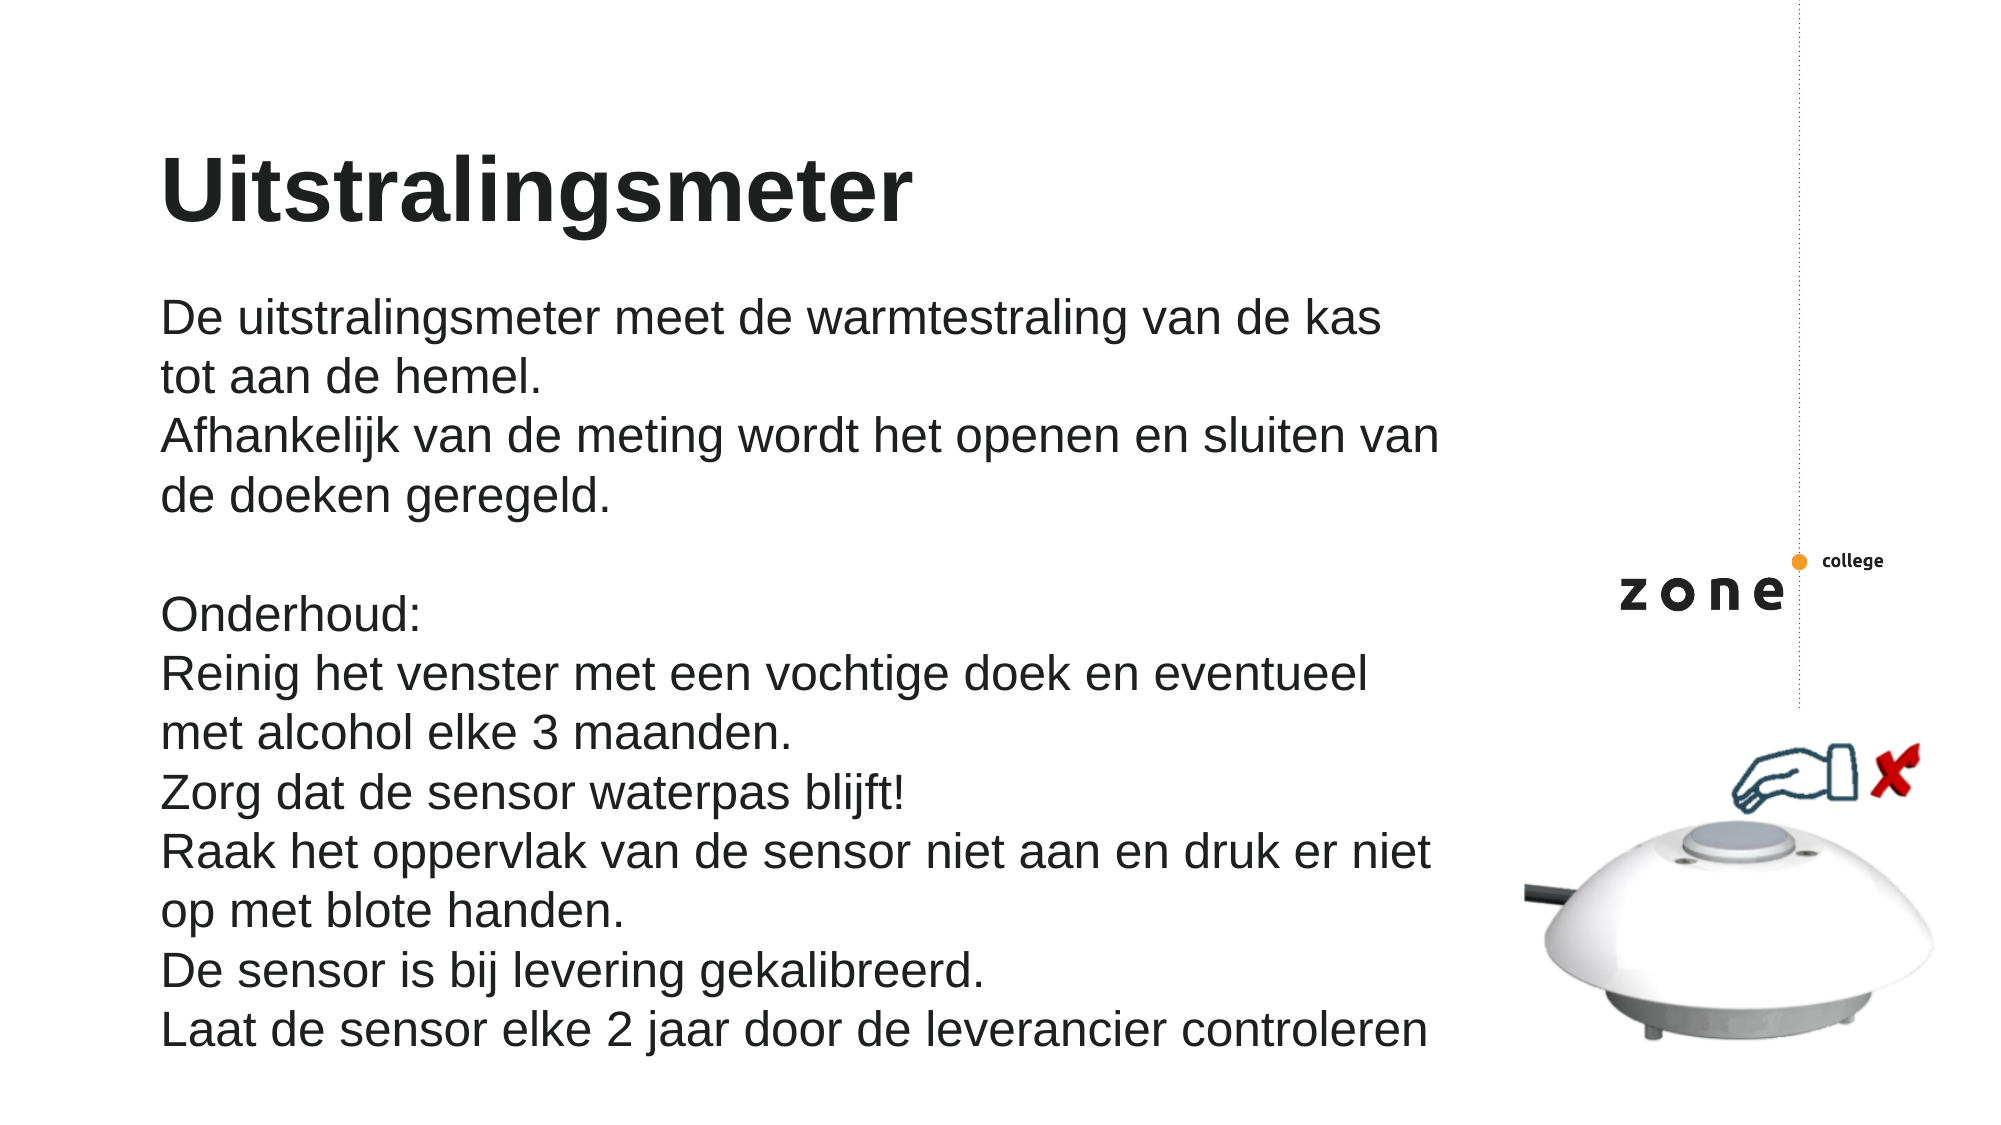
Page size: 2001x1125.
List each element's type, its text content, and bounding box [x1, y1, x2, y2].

list De uitstralingsmeter meet de warmtestraling van de kas tot aan de hemel. Afhankelijk van de meting wordt het openen en sluiten van de doeken geregeld. Onderhoud: Reinig het venster met een vochtige doek en eventueel met alcohol elke 3 maanden. Zorg dat de sensor waterpas blijft! Raak het oppervlak van de sensor niet aan en druk er niet op met blote handen. De sensor is bij levering gekalibreerd. Laat de sensor elke 2 jaar door de leverancier controleren [160, 284, 1445, 1063]
title Uitstralingsmeter [160, 142, 1610, 307]
picture [1498, 0, 2001, 1125]
